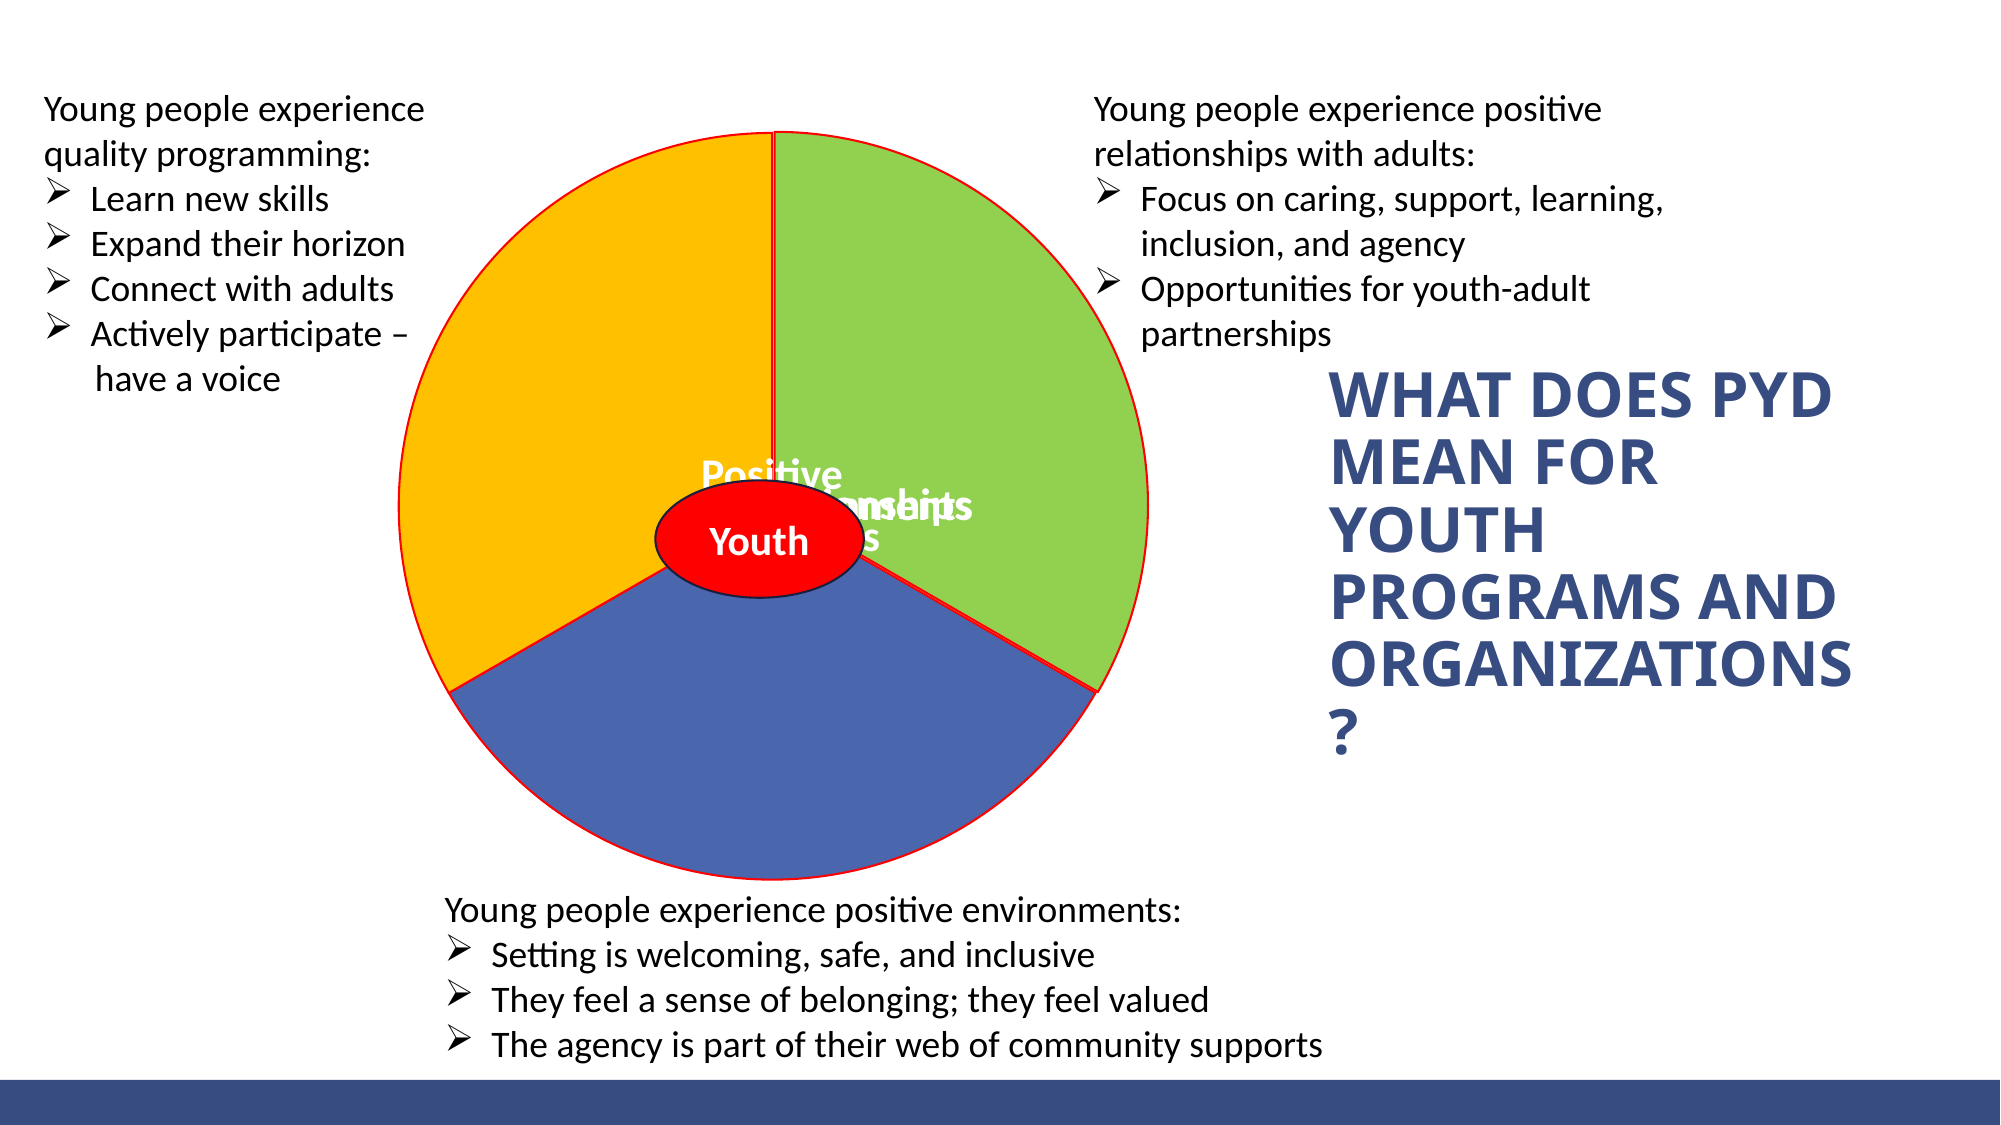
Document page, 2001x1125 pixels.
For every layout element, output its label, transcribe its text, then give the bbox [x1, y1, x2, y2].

title What does pyd mean for youth programs and organizations? [1458, 302, 1889, 776]
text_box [124, 50, 1458, 940]
text_box Young people experience positive relationships with adults: Focus on caring, support, learning, inclusion, and agency Opportunities for youth-adult partnerships [1458, 76, 1745, 362]
text_box Young people experience positive environments: Setting is welcoming, safe, and inclusive They feel a sense of belonging; they feel valued The agency is part of their web of community supports [429, 877, 1894, 1072]
text_box Young people experience quality programming: Learn new skills Expand their horizon Connect with adults Actively participate – have a voice [29, 76, 124, 407]
